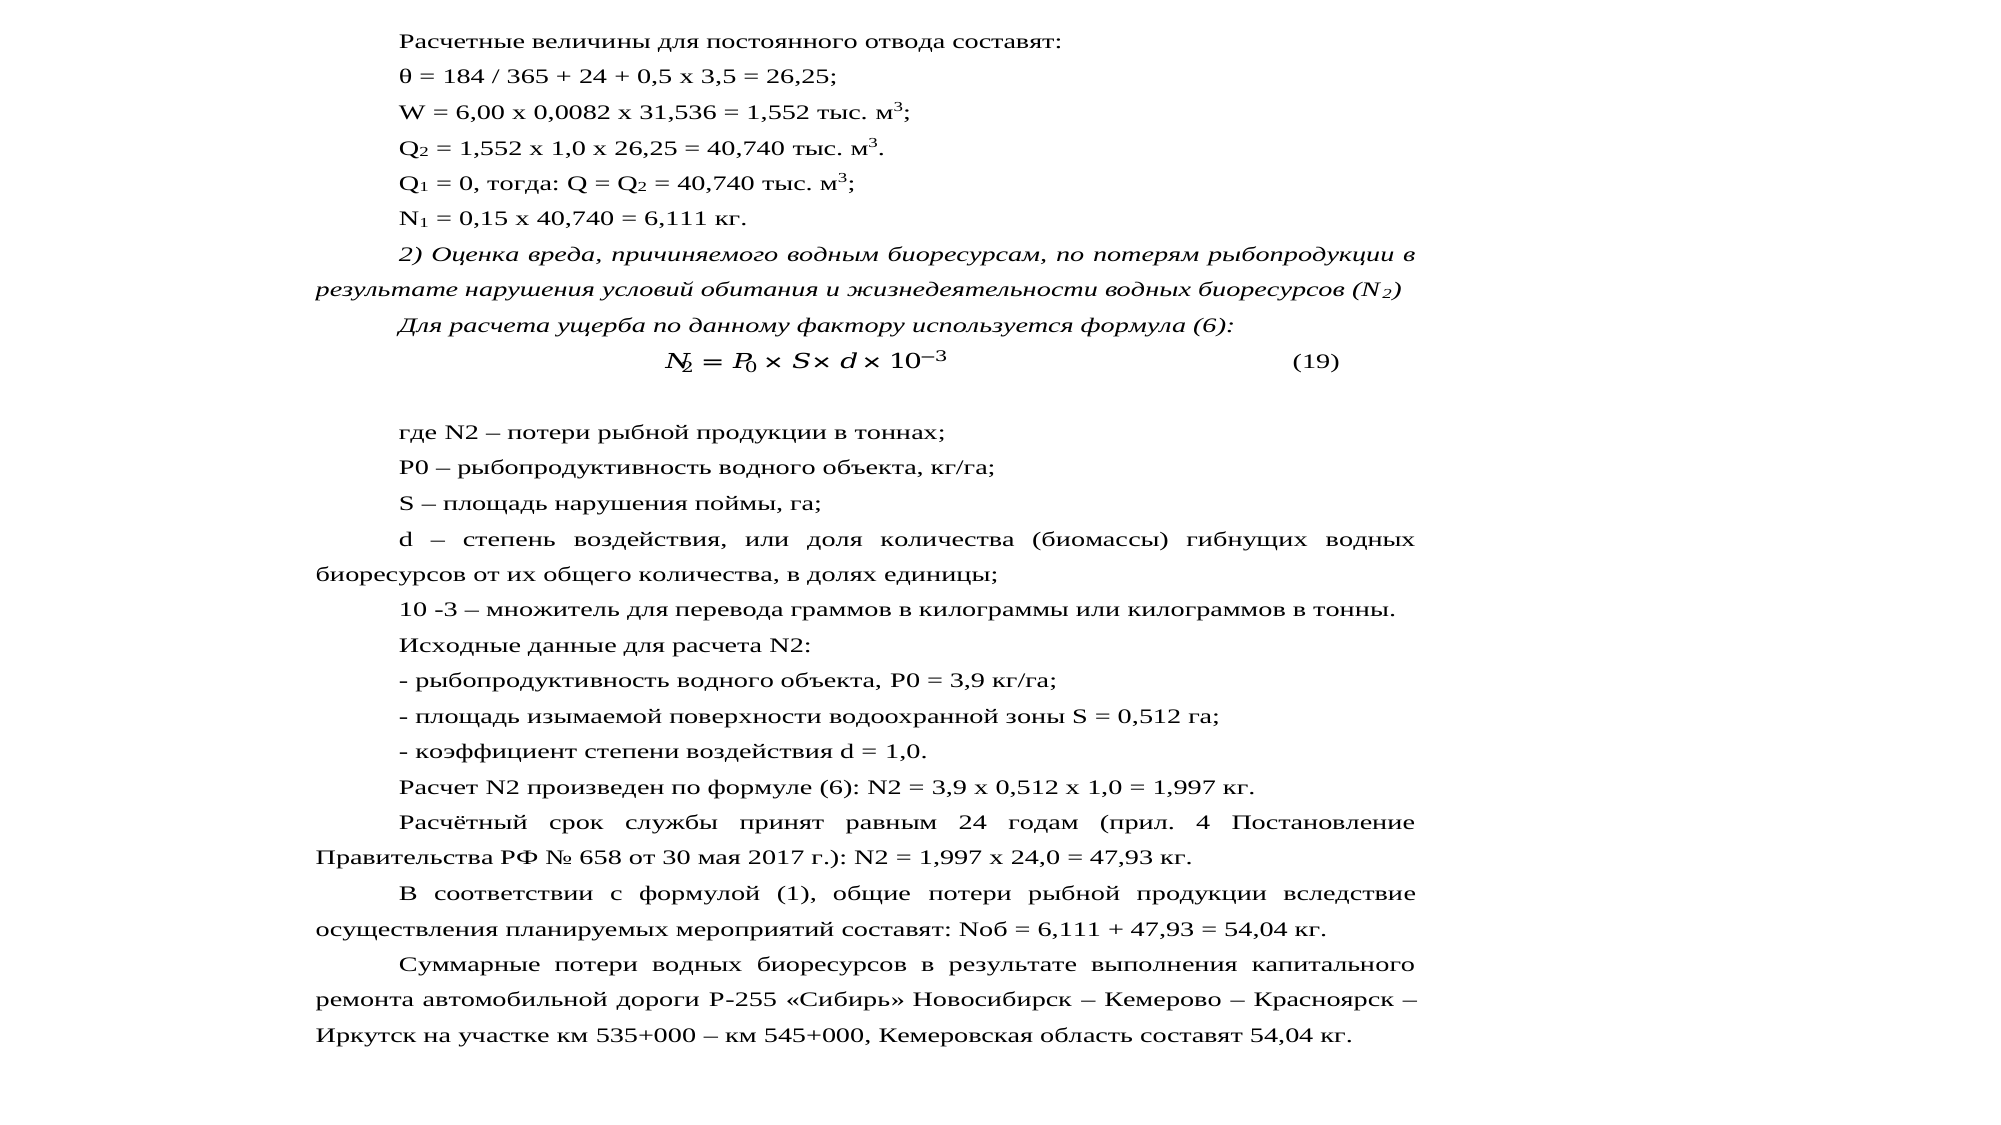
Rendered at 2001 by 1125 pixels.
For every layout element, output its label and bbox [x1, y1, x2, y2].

picture [315, 29, 1418, 1083]
